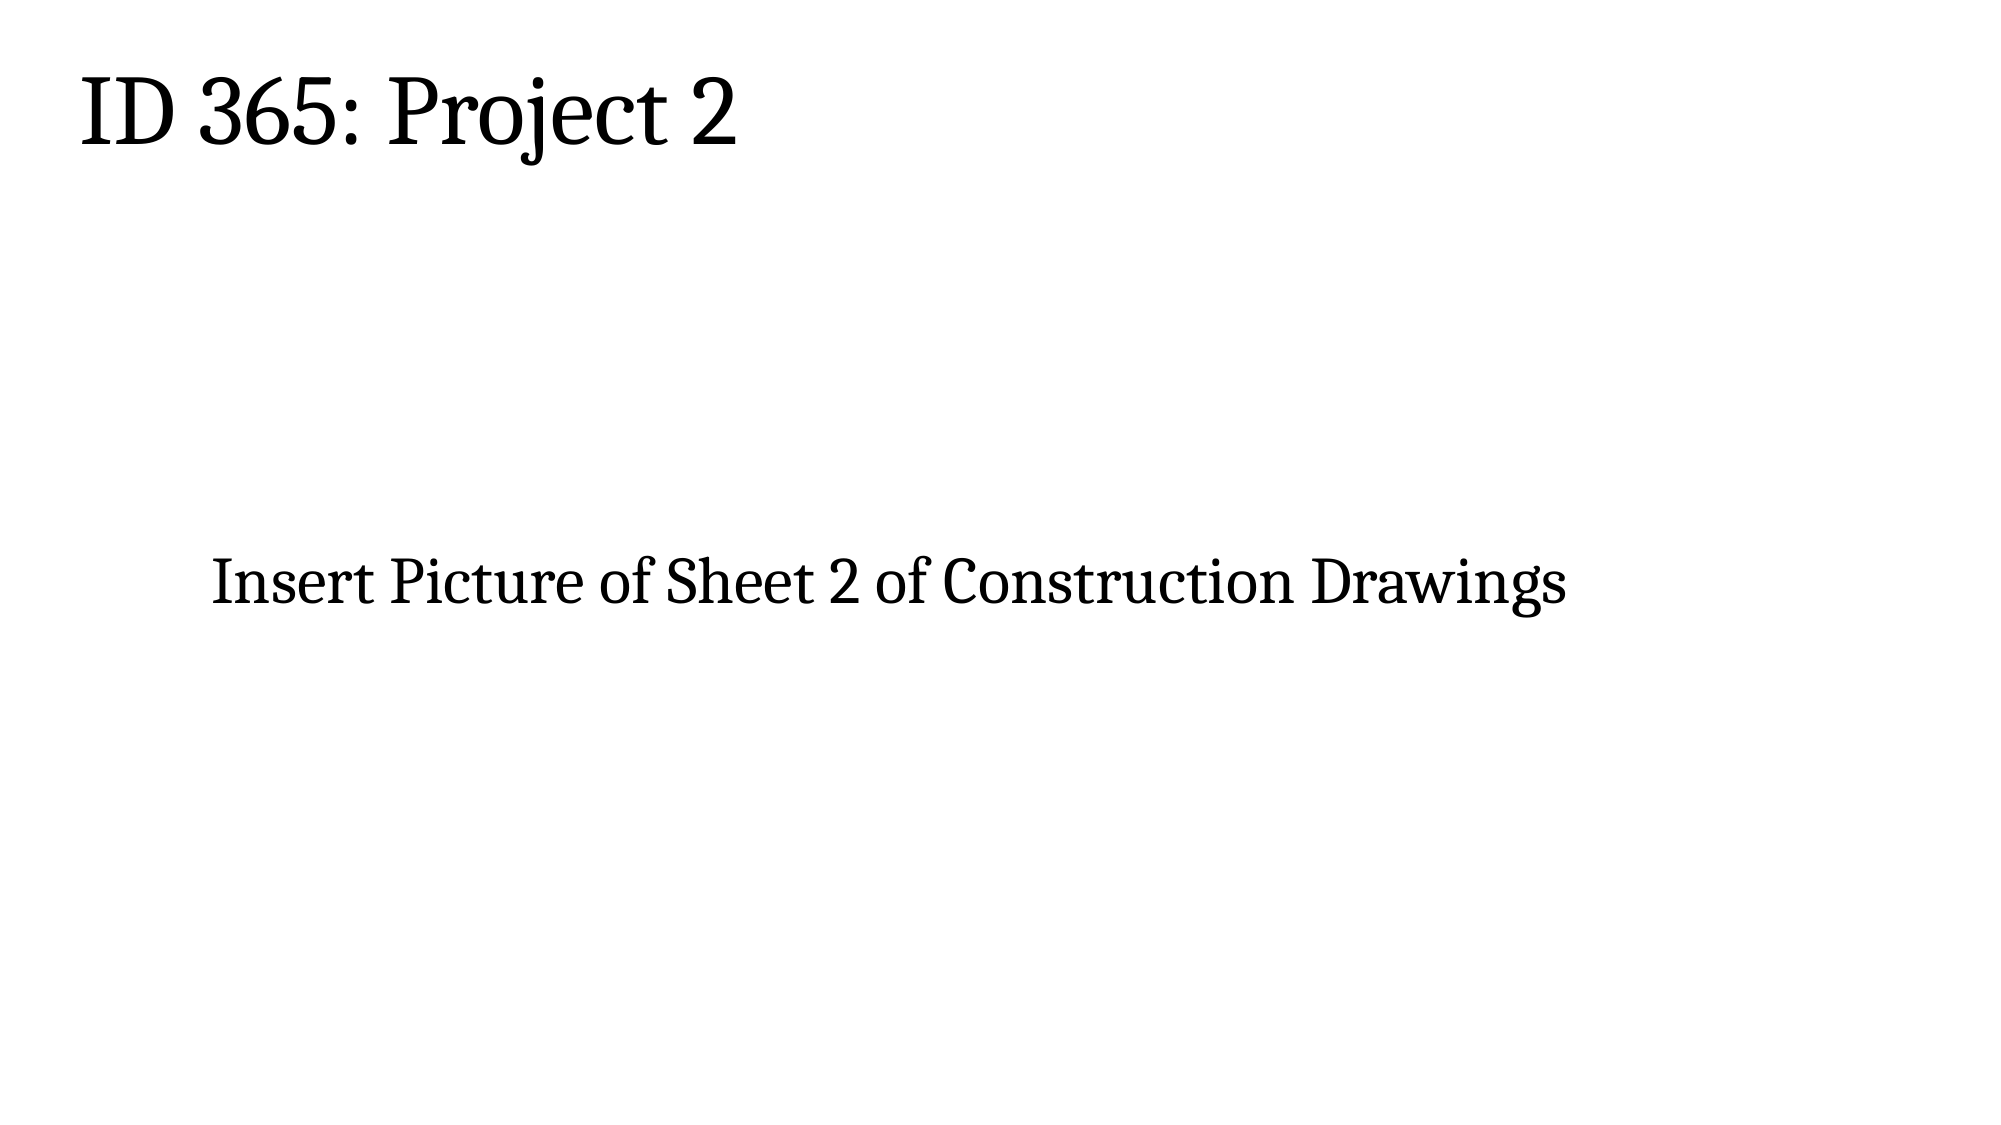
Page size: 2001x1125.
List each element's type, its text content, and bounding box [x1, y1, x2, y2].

text_box ID 365: Project 2 [64, 37, 1710, 304]
text_box Insert Picture of Sheet 2 of Construction Drawings [196, 529, 1804, 624]
